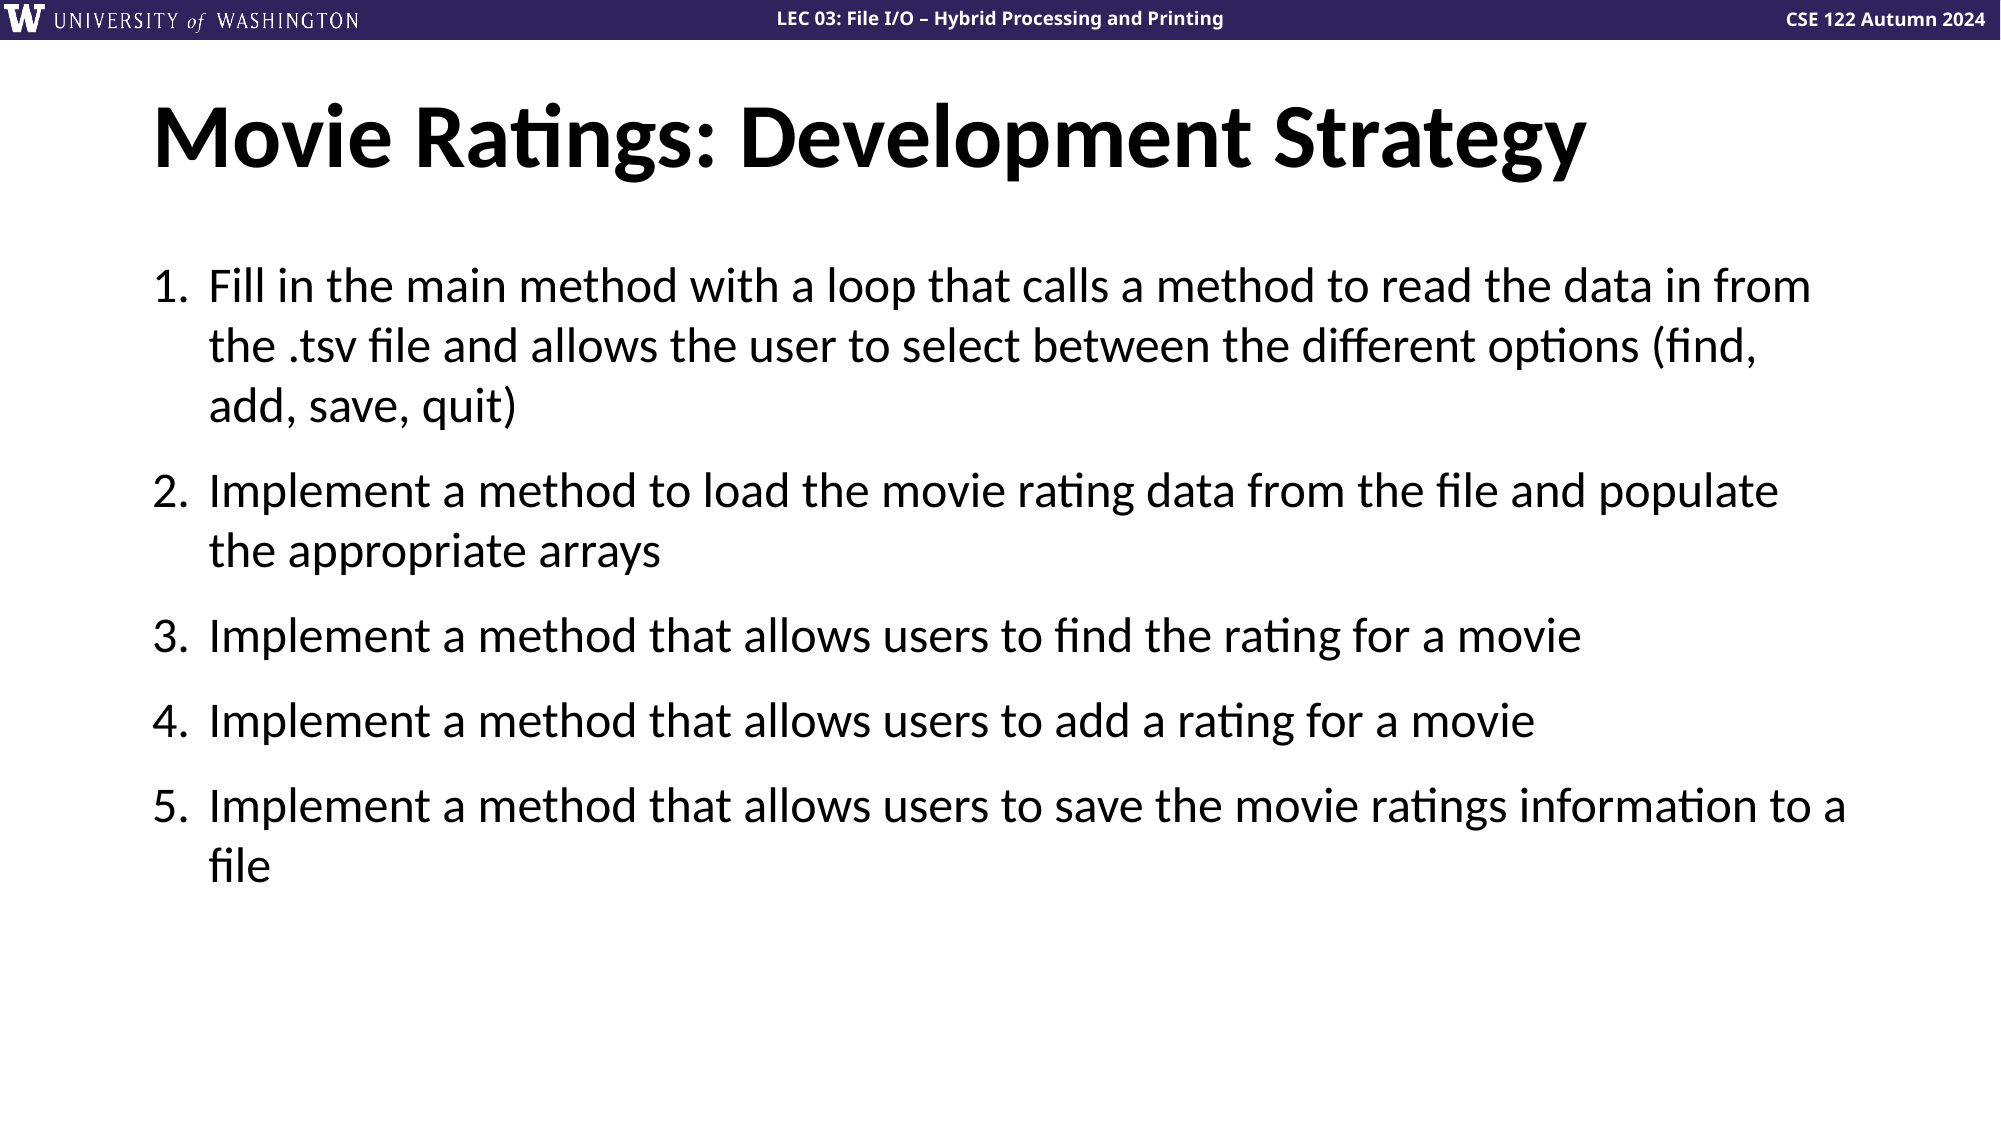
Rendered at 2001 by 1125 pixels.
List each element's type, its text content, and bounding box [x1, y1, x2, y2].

title Movie Ratings: Development Strategy [137, 74, 1863, 200]
picture [4, 4, 358, 33]
text_box Fill in the main method with a loop that calls a method to read the data in from the .tsv file and allows the user to select between the different options (find, add, save, quit) Implement a method to load the movie rating data from the file and populate the appropriate arrays Implement a method that allows users to find the rating for a movie Implement a method that allows users to add a rating for a movie Implement a method that allows users to save the movie ratings information to a file [137, 245, 1863, 901]
